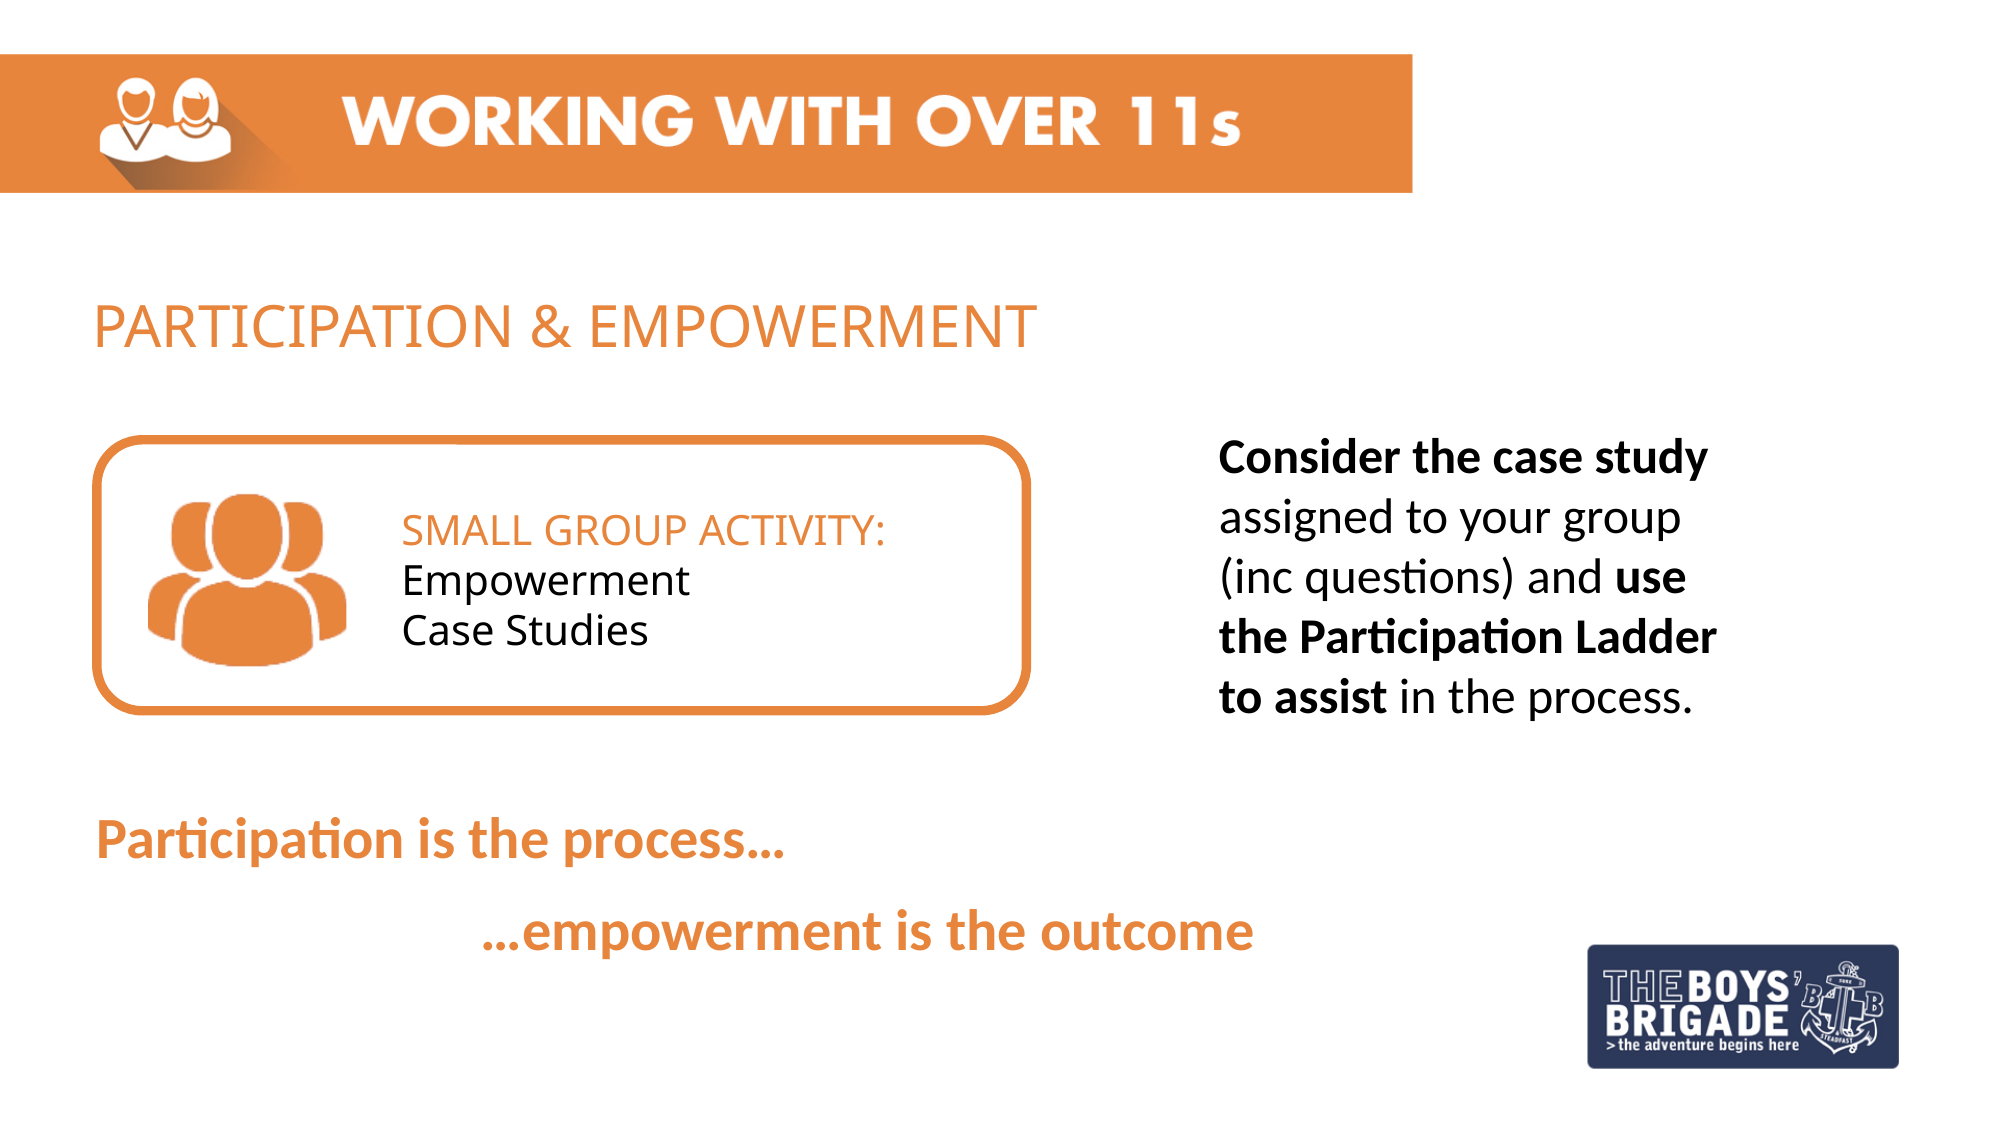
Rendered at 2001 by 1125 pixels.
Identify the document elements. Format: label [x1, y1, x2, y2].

text_box [148, 480, 347, 681]
picture [0, 0, 2000, 1125]
